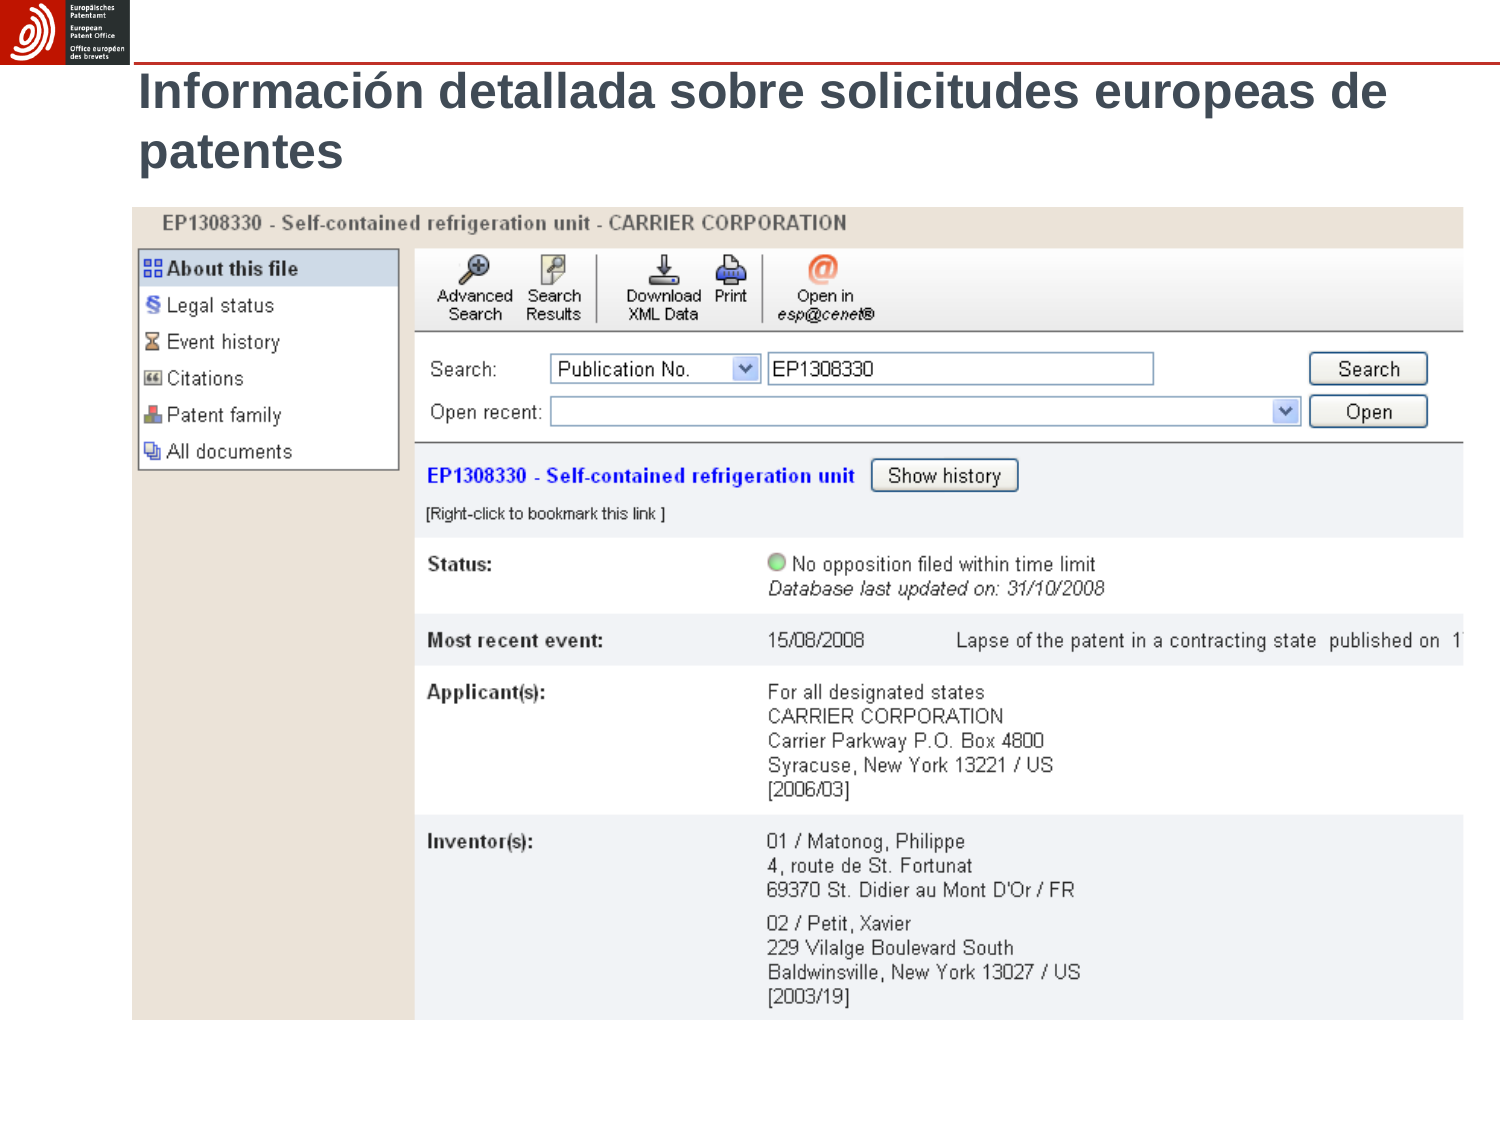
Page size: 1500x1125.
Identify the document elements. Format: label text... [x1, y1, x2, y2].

picture [0, 0, 130, 65]
picture [131, 206, 1464, 1021]
title Información detallada sobre solicitudes europeas de patentes [123, 66, 1438, 172]
